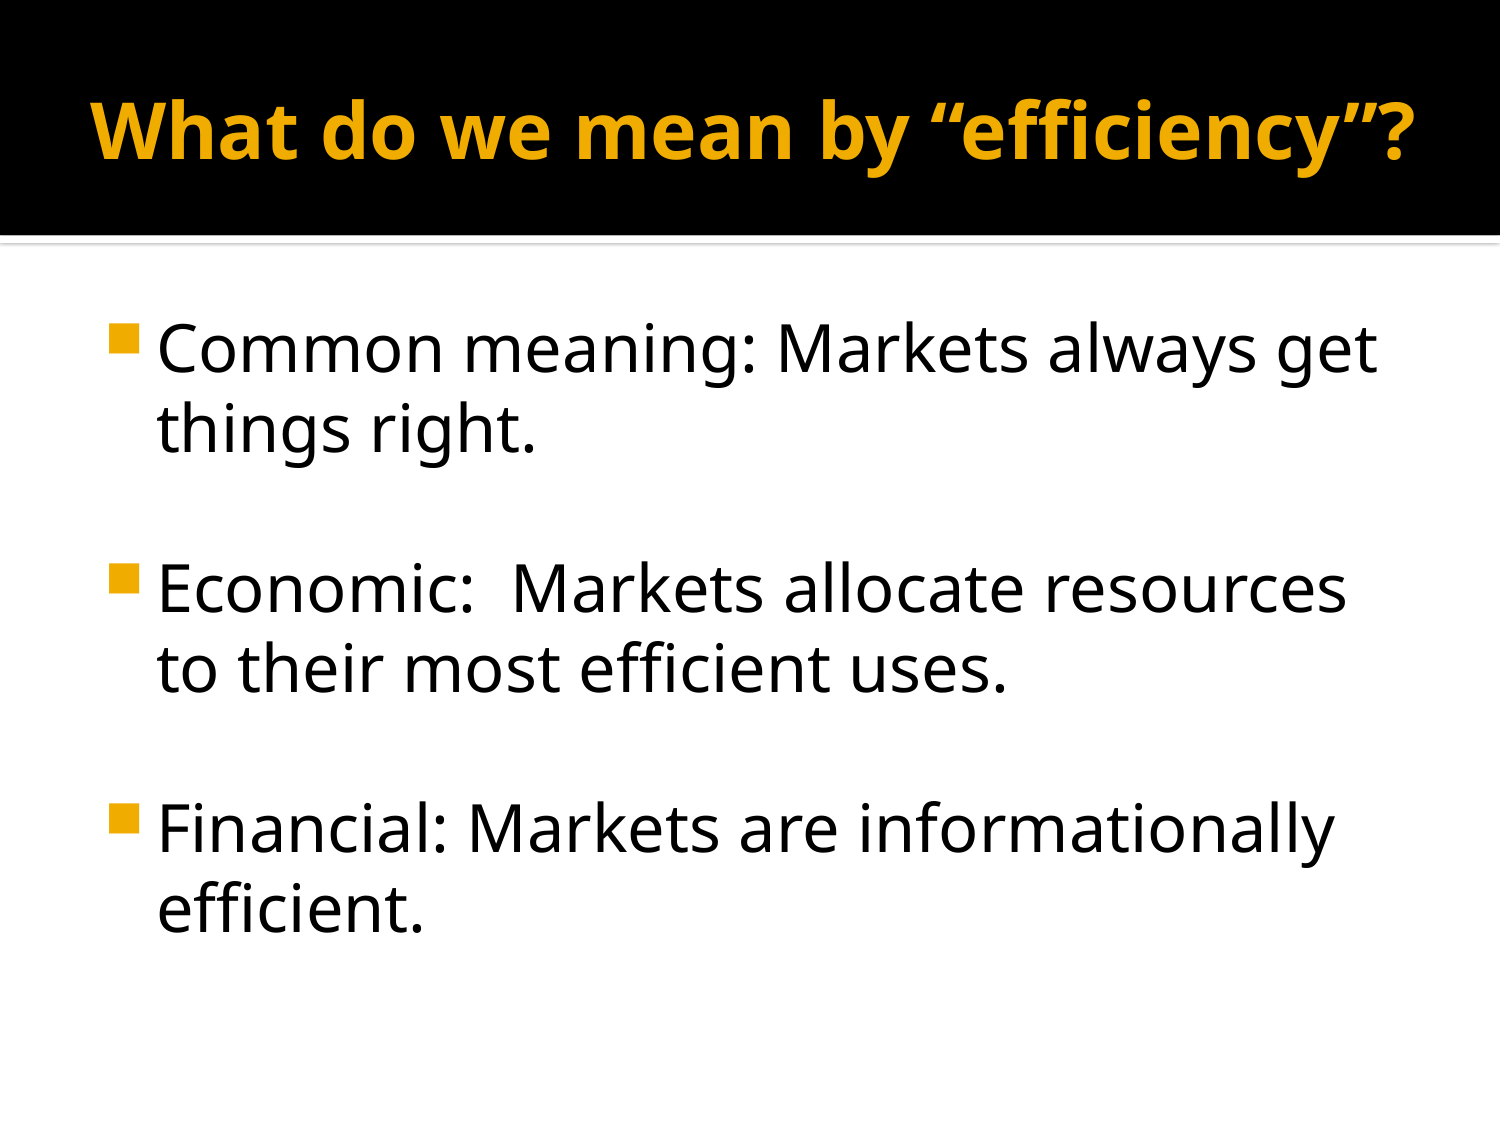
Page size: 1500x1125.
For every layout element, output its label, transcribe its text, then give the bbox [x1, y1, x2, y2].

title What do we mean by “efficiency”? [75, 25, 1425, 231]
list Common meaning: Markets always get things right. Economic: Markets allocate resources to their most efficient uses. Financial: Markets are informationally efficient. [75, 291, 1425, 1050]
